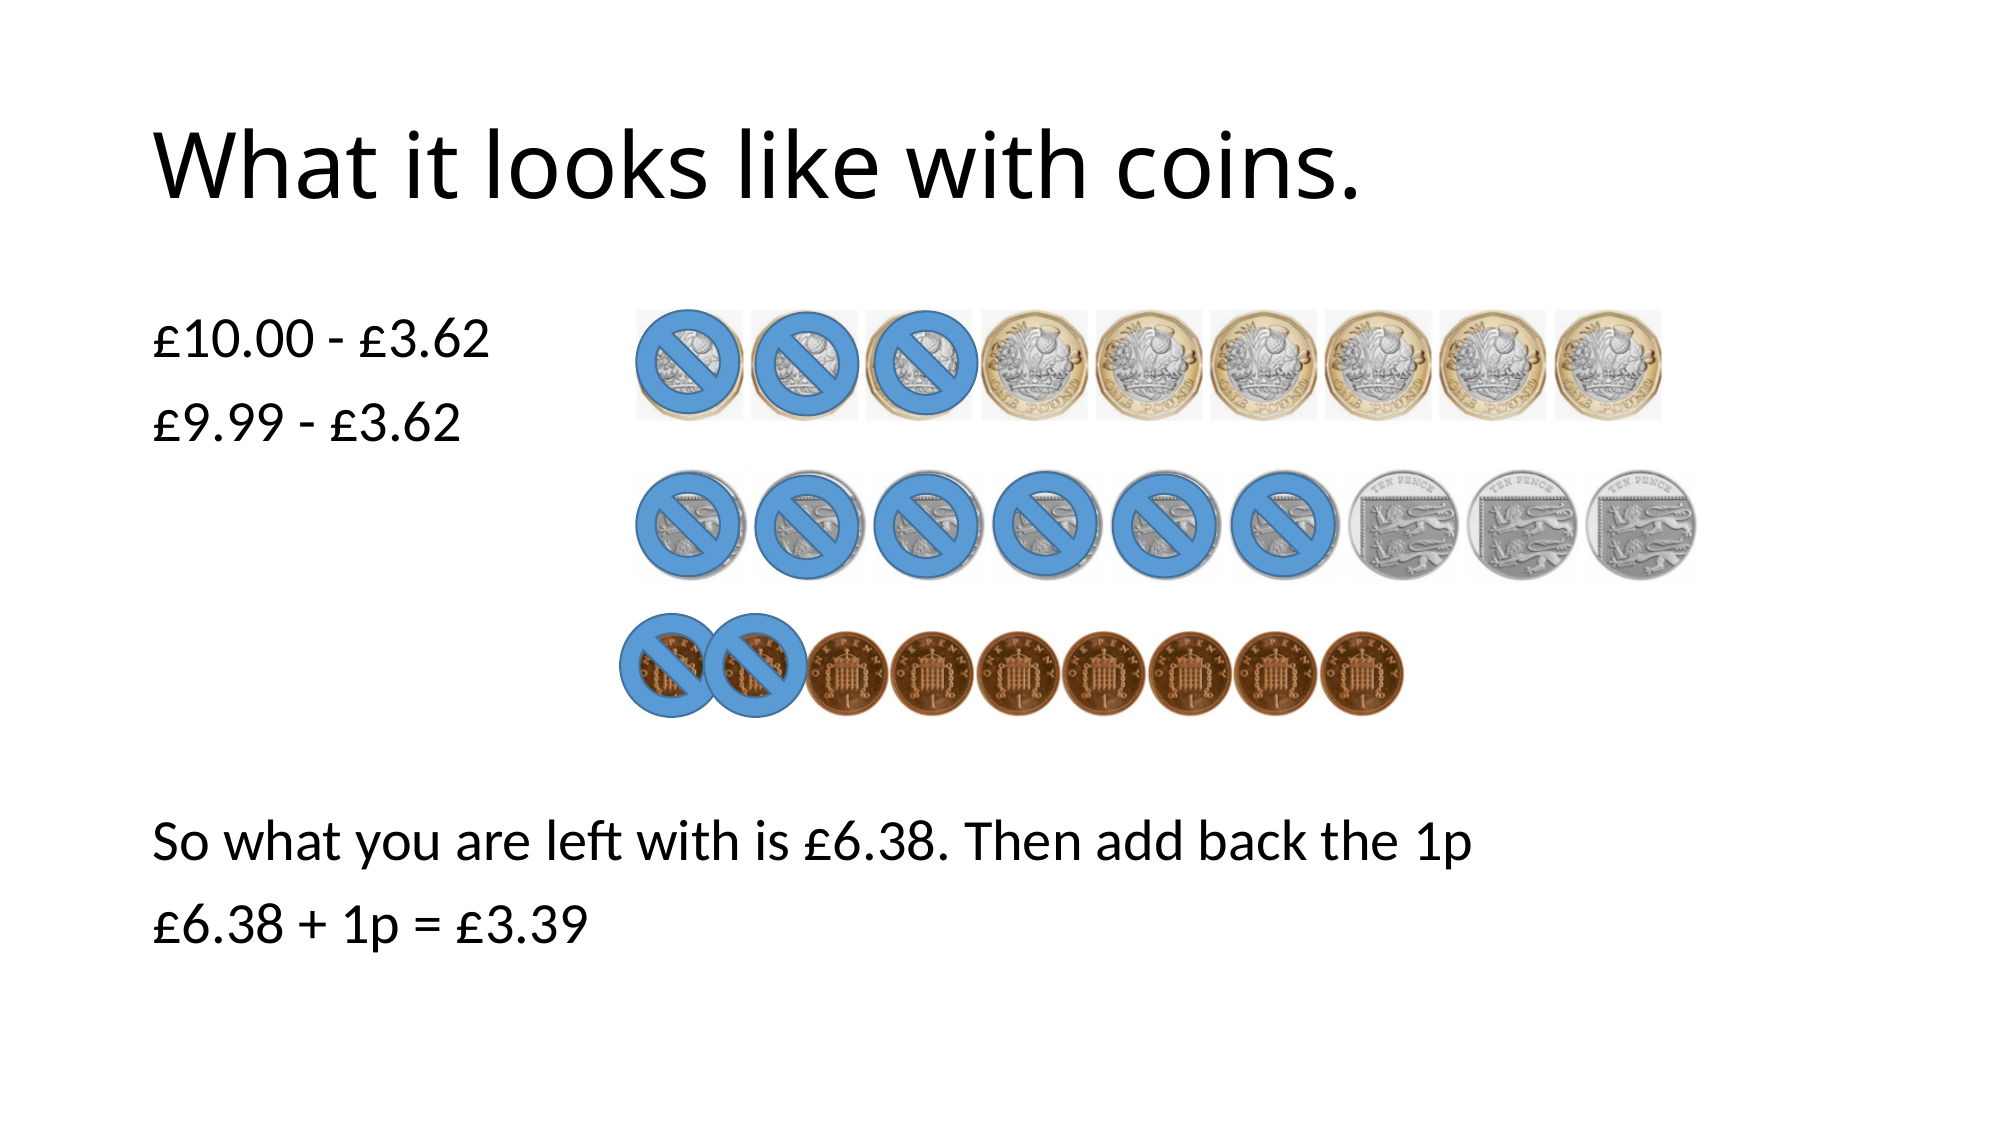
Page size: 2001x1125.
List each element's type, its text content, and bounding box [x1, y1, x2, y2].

picture [608, 299, 1706, 742]
list £10.00 - £3.62 £9.99 - £3.62 So what you are left with is £6.38. Then add back the 1p £6.38 + 1p = £3.39 [137, 299, 1863, 1014]
title What it looks like with coins. [137, 59, 1863, 278]
